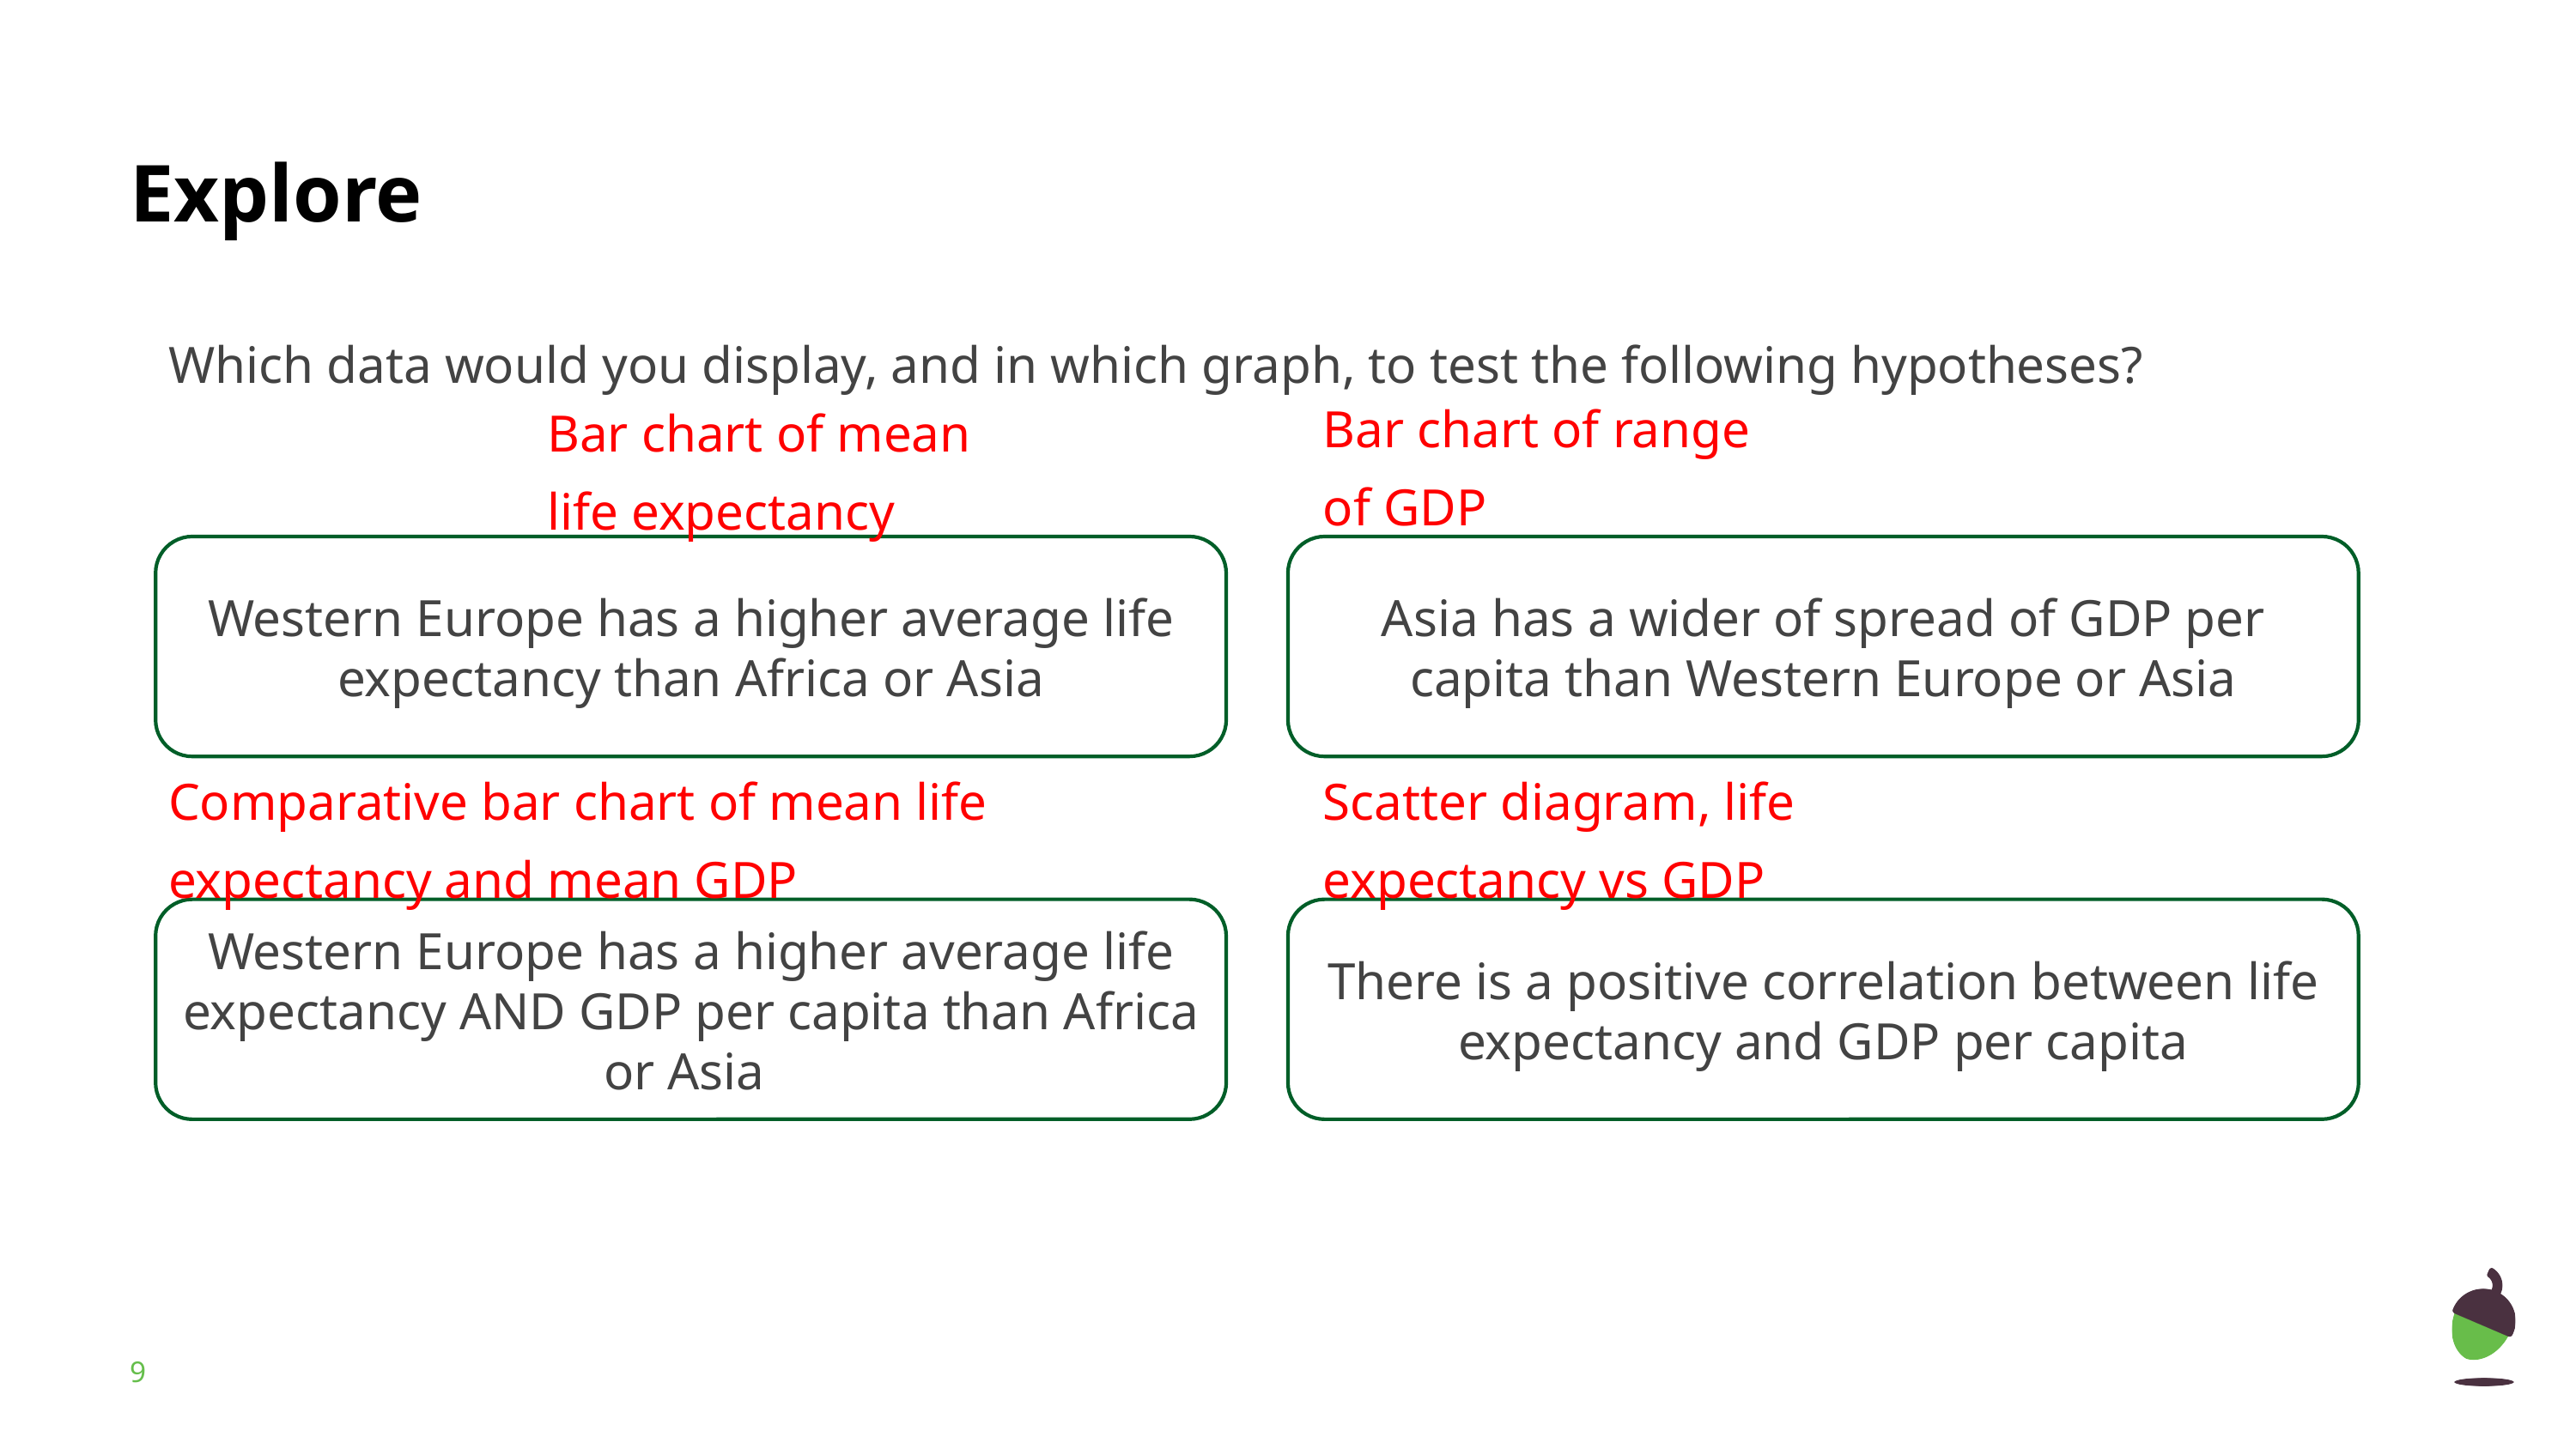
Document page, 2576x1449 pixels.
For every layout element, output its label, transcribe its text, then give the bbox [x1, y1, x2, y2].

text_box There is a positive correlation between life expectancy and GDP per capita [1287, 899, 2359, 1119]
text_box Scatter diagram, life expectancy vs GDP [1309, 746, 1982, 910]
text_box Which data would you display, and in which graph, to test the following hypotheses? [155, 308, 2391, 394]
text_box Asia has a wider of spread of GDP per capita than Western Europe or Asia [1287, 536, 2359, 757]
picture [2451, 1268, 2516, 1386]
text_box Western Europe has a higher average life expectancy than Africa or Asia [155, 536, 1227, 757]
text_box Western Europe has a higher average life expectancy AND GDP per capita than Africa or Asia [155, 899, 1227, 1119]
text_box Comparative bar chart of mean life expectancy and mean GDP [155, 746, 1172, 910]
text_box Bar chart of range of GDP [1309, 373, 1824, 537]
text_box Bar chart of mean life expectancy [534, 378, 1048, 542]
